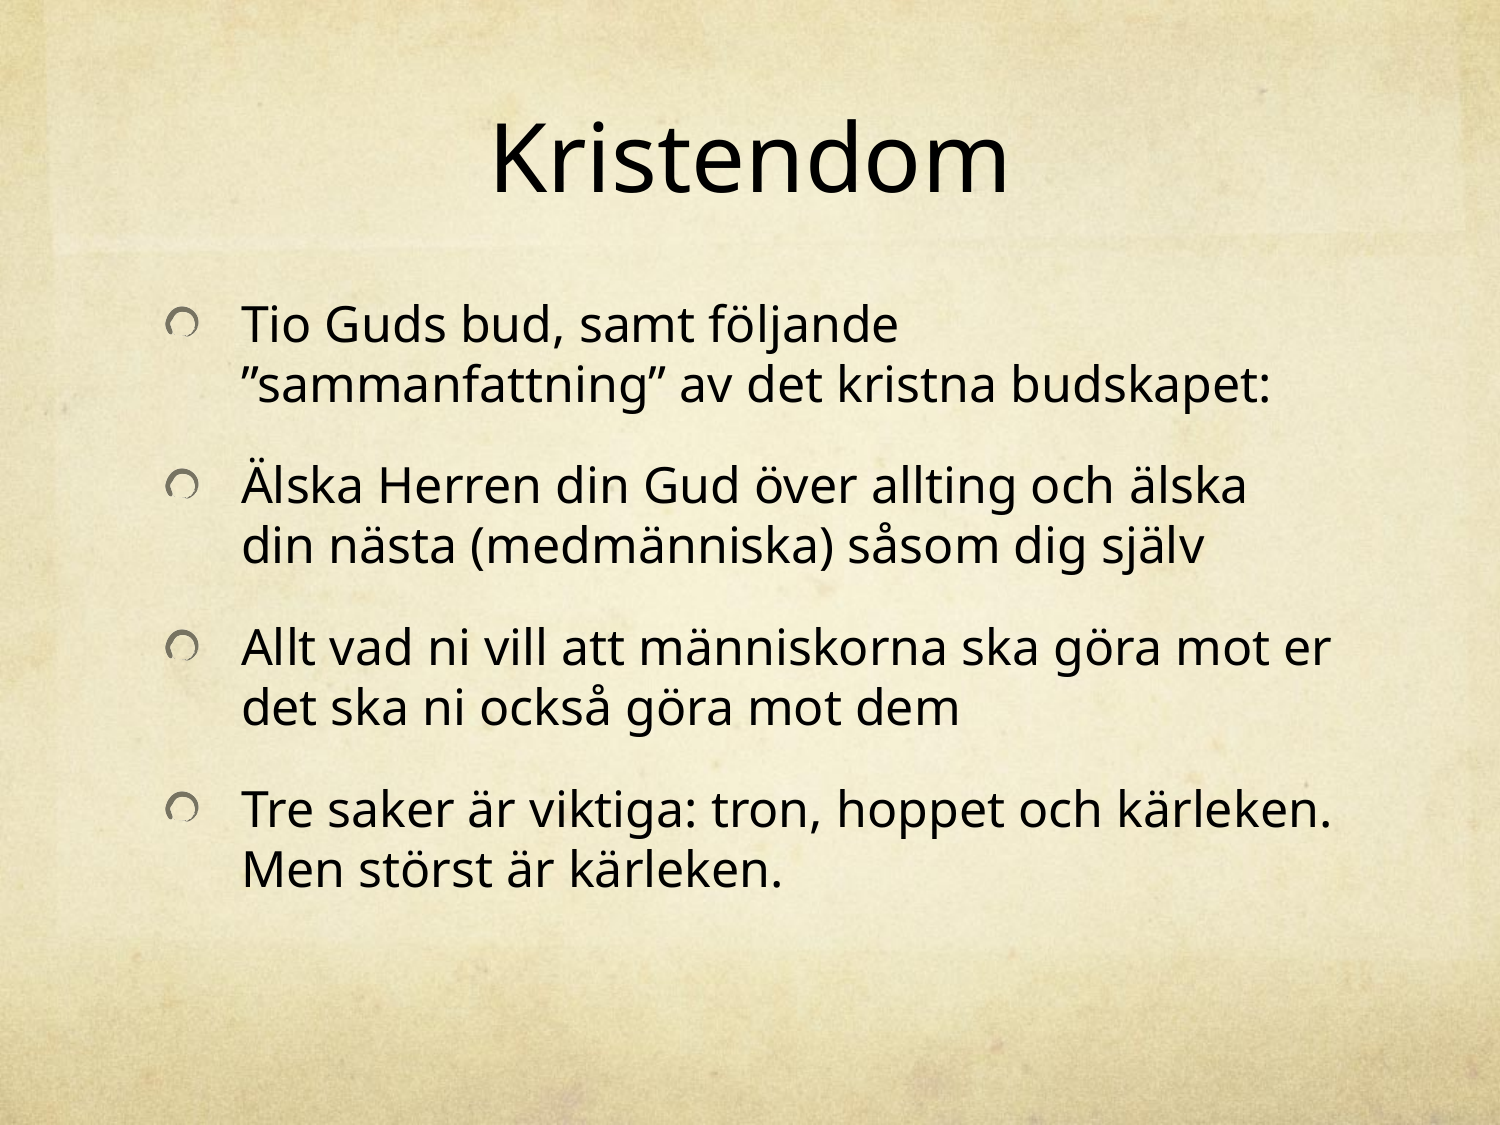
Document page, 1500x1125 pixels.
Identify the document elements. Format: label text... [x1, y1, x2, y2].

picture [0, 0, 1500, 1125]
title Kristendom [150, 82, 1350, 225]
list Tio Guds bud, samt följande ”sammanfattning” av det kristna budskapet: Älska Herren din Gud över allting och älska din nästa (medmänniska) såsom dig själv Allt vad ni vill att människorna ska göra mot er det ska ni också göra mot dem Tre saker är viktiga: tron, hoppet och kärleken. Men störst är kärleken. [150, 284, 1350, 950]
